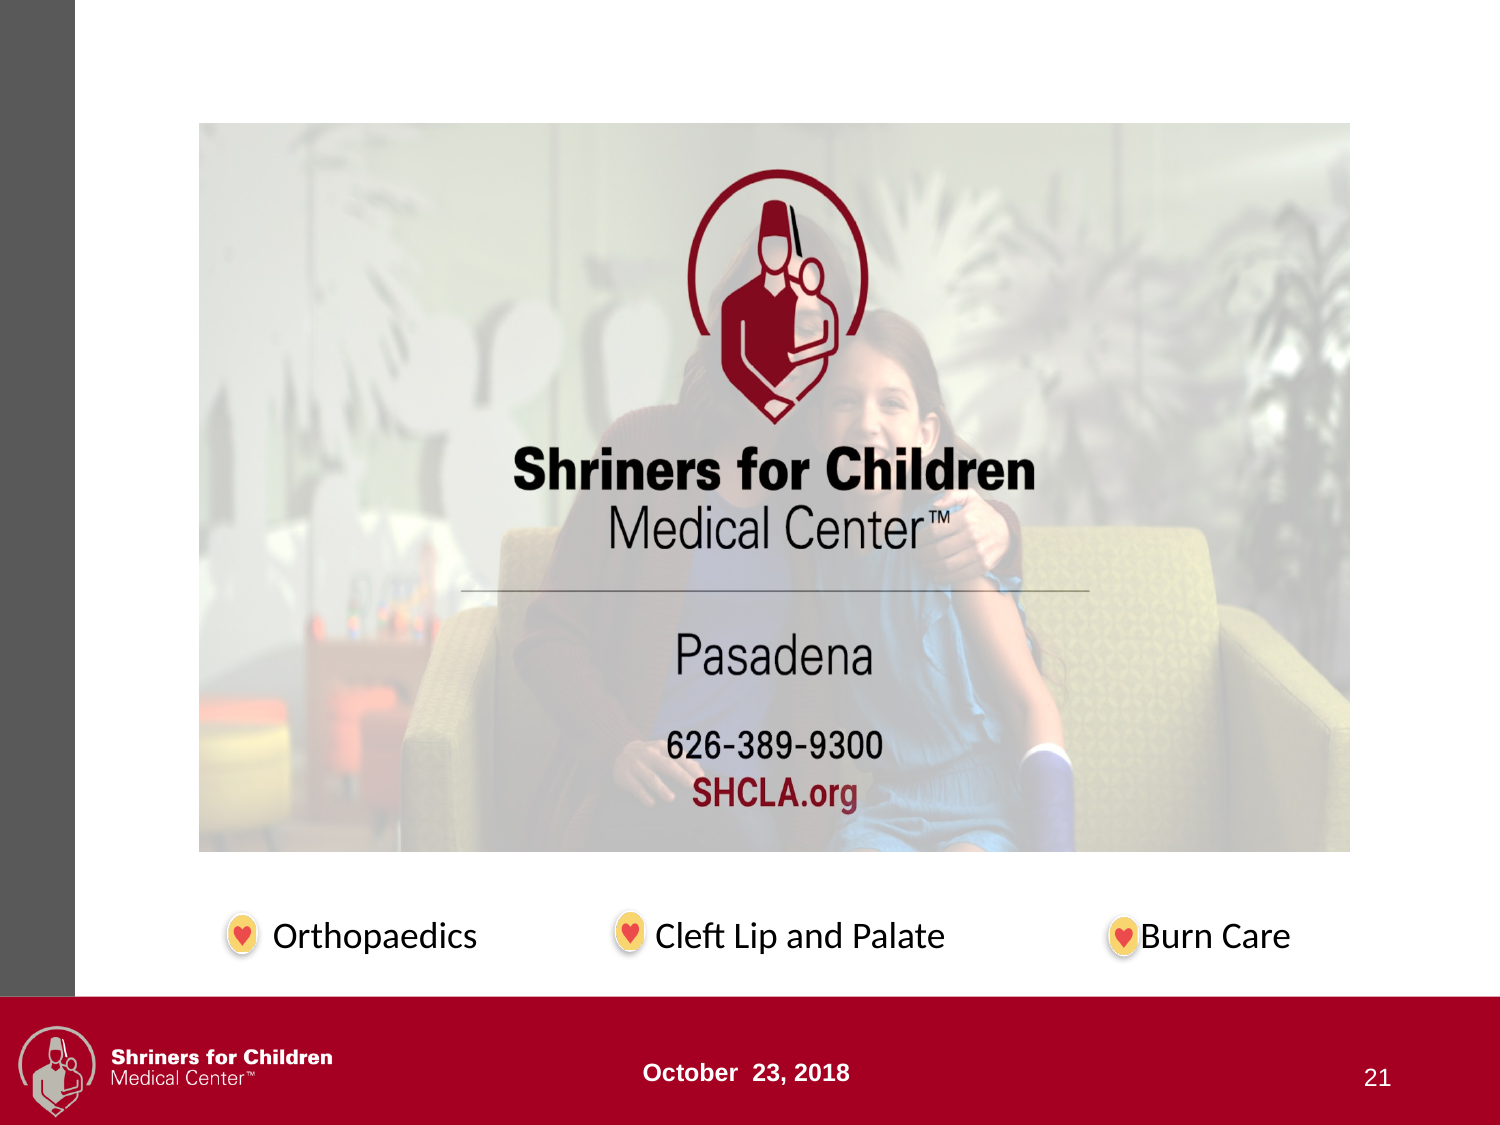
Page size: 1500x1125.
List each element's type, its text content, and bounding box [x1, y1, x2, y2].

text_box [614, 910, 647, 953]
text_box [0, 0, 77, 999]
picture [198, 123, 1350, 852]
picture [5, 1003, 345, 1125]
text_box October 23, 2018 [627, 1048, 963, 1094]
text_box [1108, 914, 1140, 957]
text_box [0, 995, 1500, 1125]
text_box 21 [1349, 1053, 1451, 1099]
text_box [226, 912, 259, 955]
text_box Orthopaedics Cleft Lip and Palate Burn Care [147, 903, 1419, 964]
